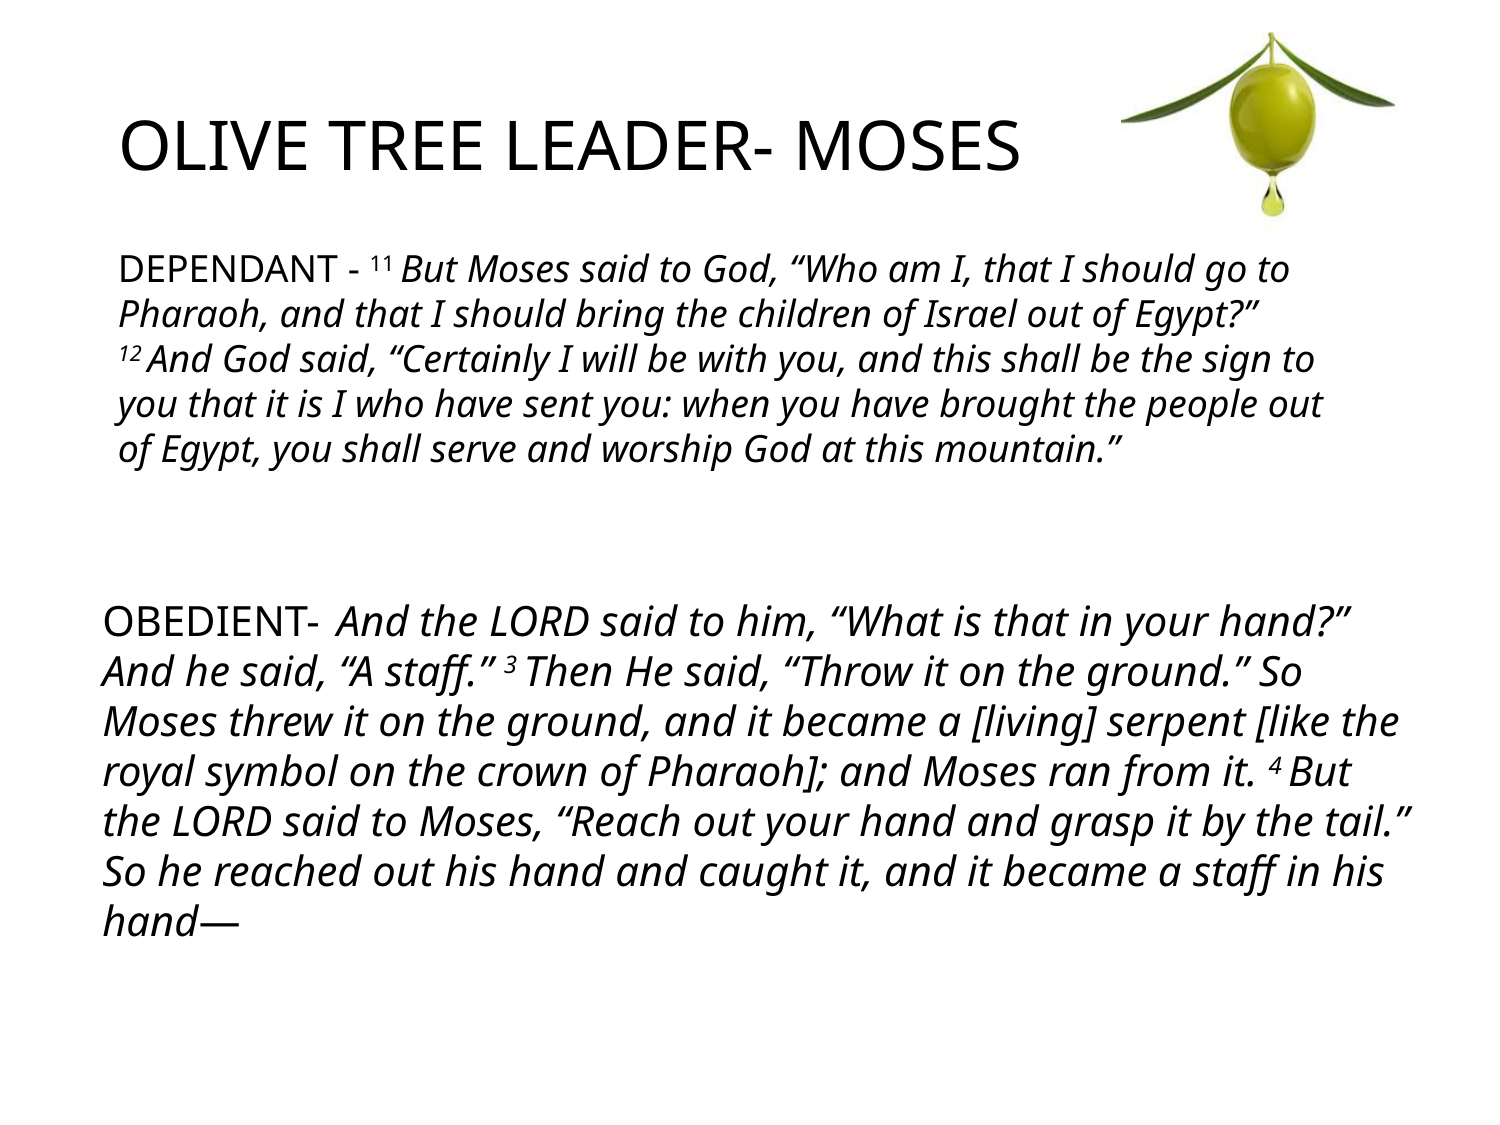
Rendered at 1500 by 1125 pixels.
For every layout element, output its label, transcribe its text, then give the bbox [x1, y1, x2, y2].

picture [1121, 14, 1404, 238]
text_box OBEDIENT- And the Lord said to him, “What is that in your hand?” And he said, “A staff.” 3 Then He said, “Throw it on the ground.” So Moses threw it on the ground, and it became a [living] serpent [like the royal symbol on the crown of Pharaoh]; and Moses ran from it. 4 But the Lord said to Moses, “Reach out your hand and grasp it by the tail.” So he reached out his hand and caught it, and it became a staff in his hand— [87, 587, 1425, 953]
text_box DEPENDANT - 11 But Moses said to God, “Who am I, that I should go to Pharaoh, and that I should bring the children of Israel out of Egypt?” 12 And God said, “Certainly I will be with you, and this shall be the sign to you that it is I who have sent you: when you have brought the people out of Egypt, you shall serve and worship God at this mountain.” [103, 237, 1375, 478]
title OLIVE TREE LEADER- MOSES [103, 59, 1121, 237]
